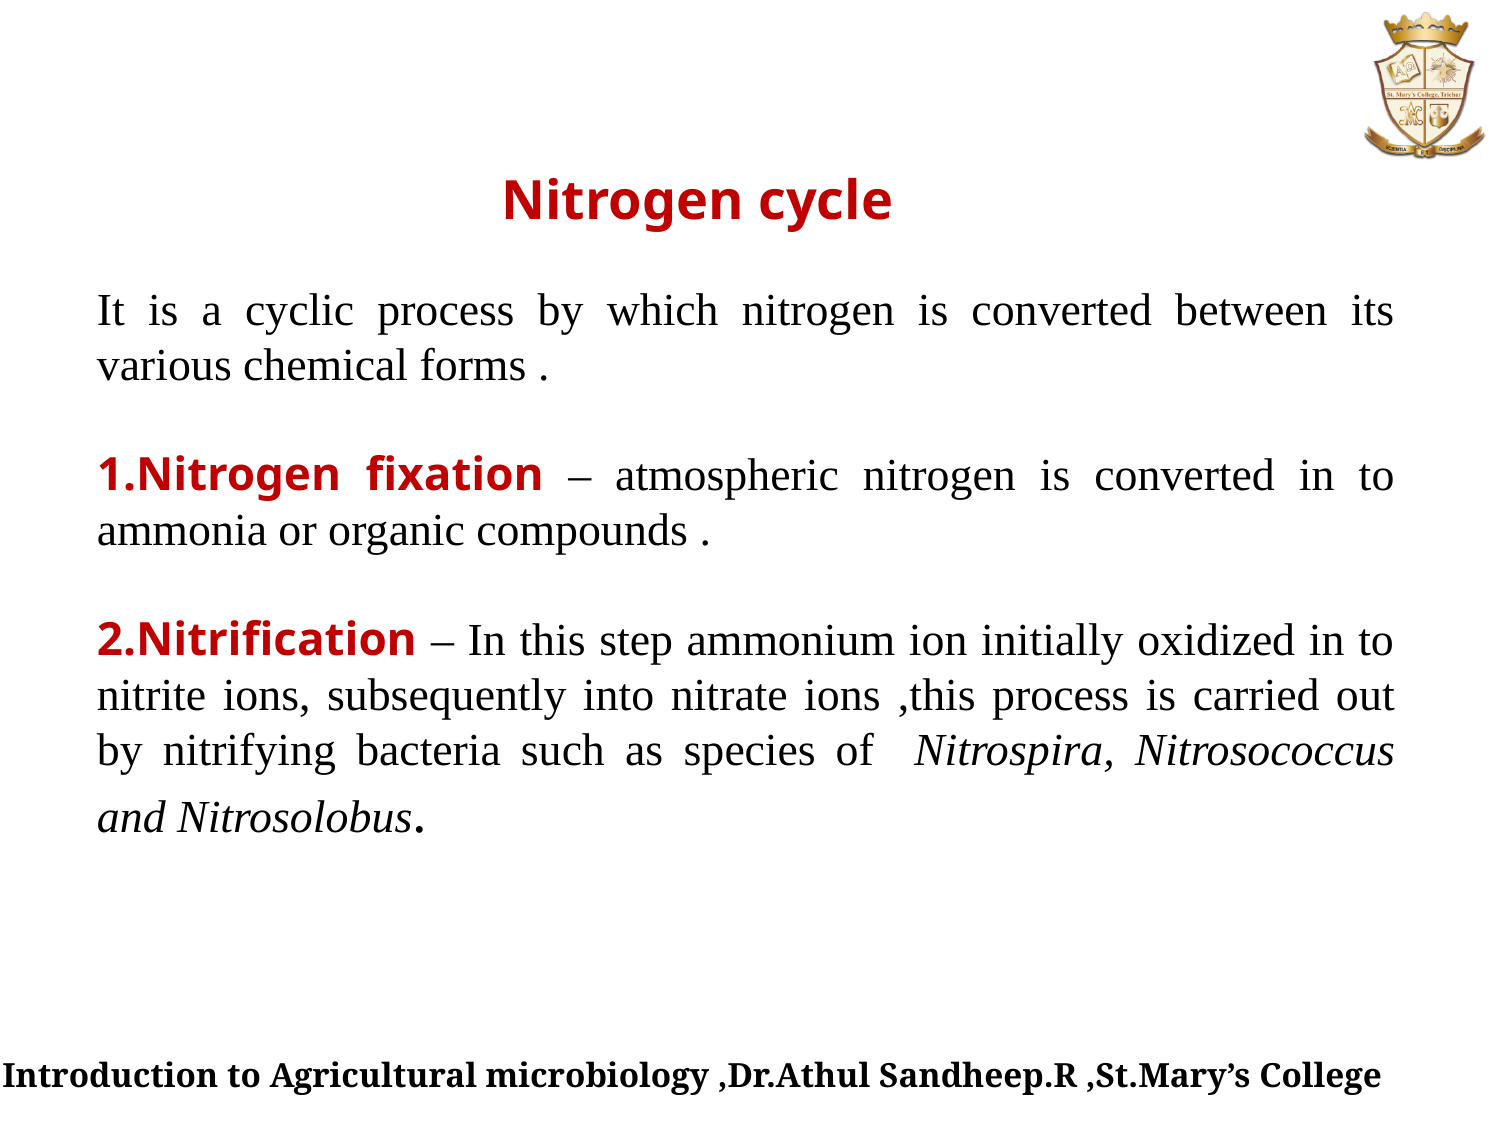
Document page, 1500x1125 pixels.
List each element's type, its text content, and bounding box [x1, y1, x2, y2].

text_box Nitrogen cycle [0, 95, 1241, 246]
text_box It is a cyclic process by which nitrogen is converted between its various chemical forms . 1.Nitrogen fixation – atmospheric nitrogen is converted in to ammonia or organic compounds . 2.Nitrification – In this step ammonium ion initially oxidized in to nitrite ions, subsequently into nitrate ions ,this process is carried out by nitrifying bacteria such as species of Nitrospira, Nitrosococcus and Nitrosolobus. [82, 272, 1410, 852]
text_box Introduction to Agricultural microbiology ,Dr.Athul Sandheep.R ,St.Mary’s College [0, 1046, 1400, 1102]
picture [1342, 0, 1500, 183]
